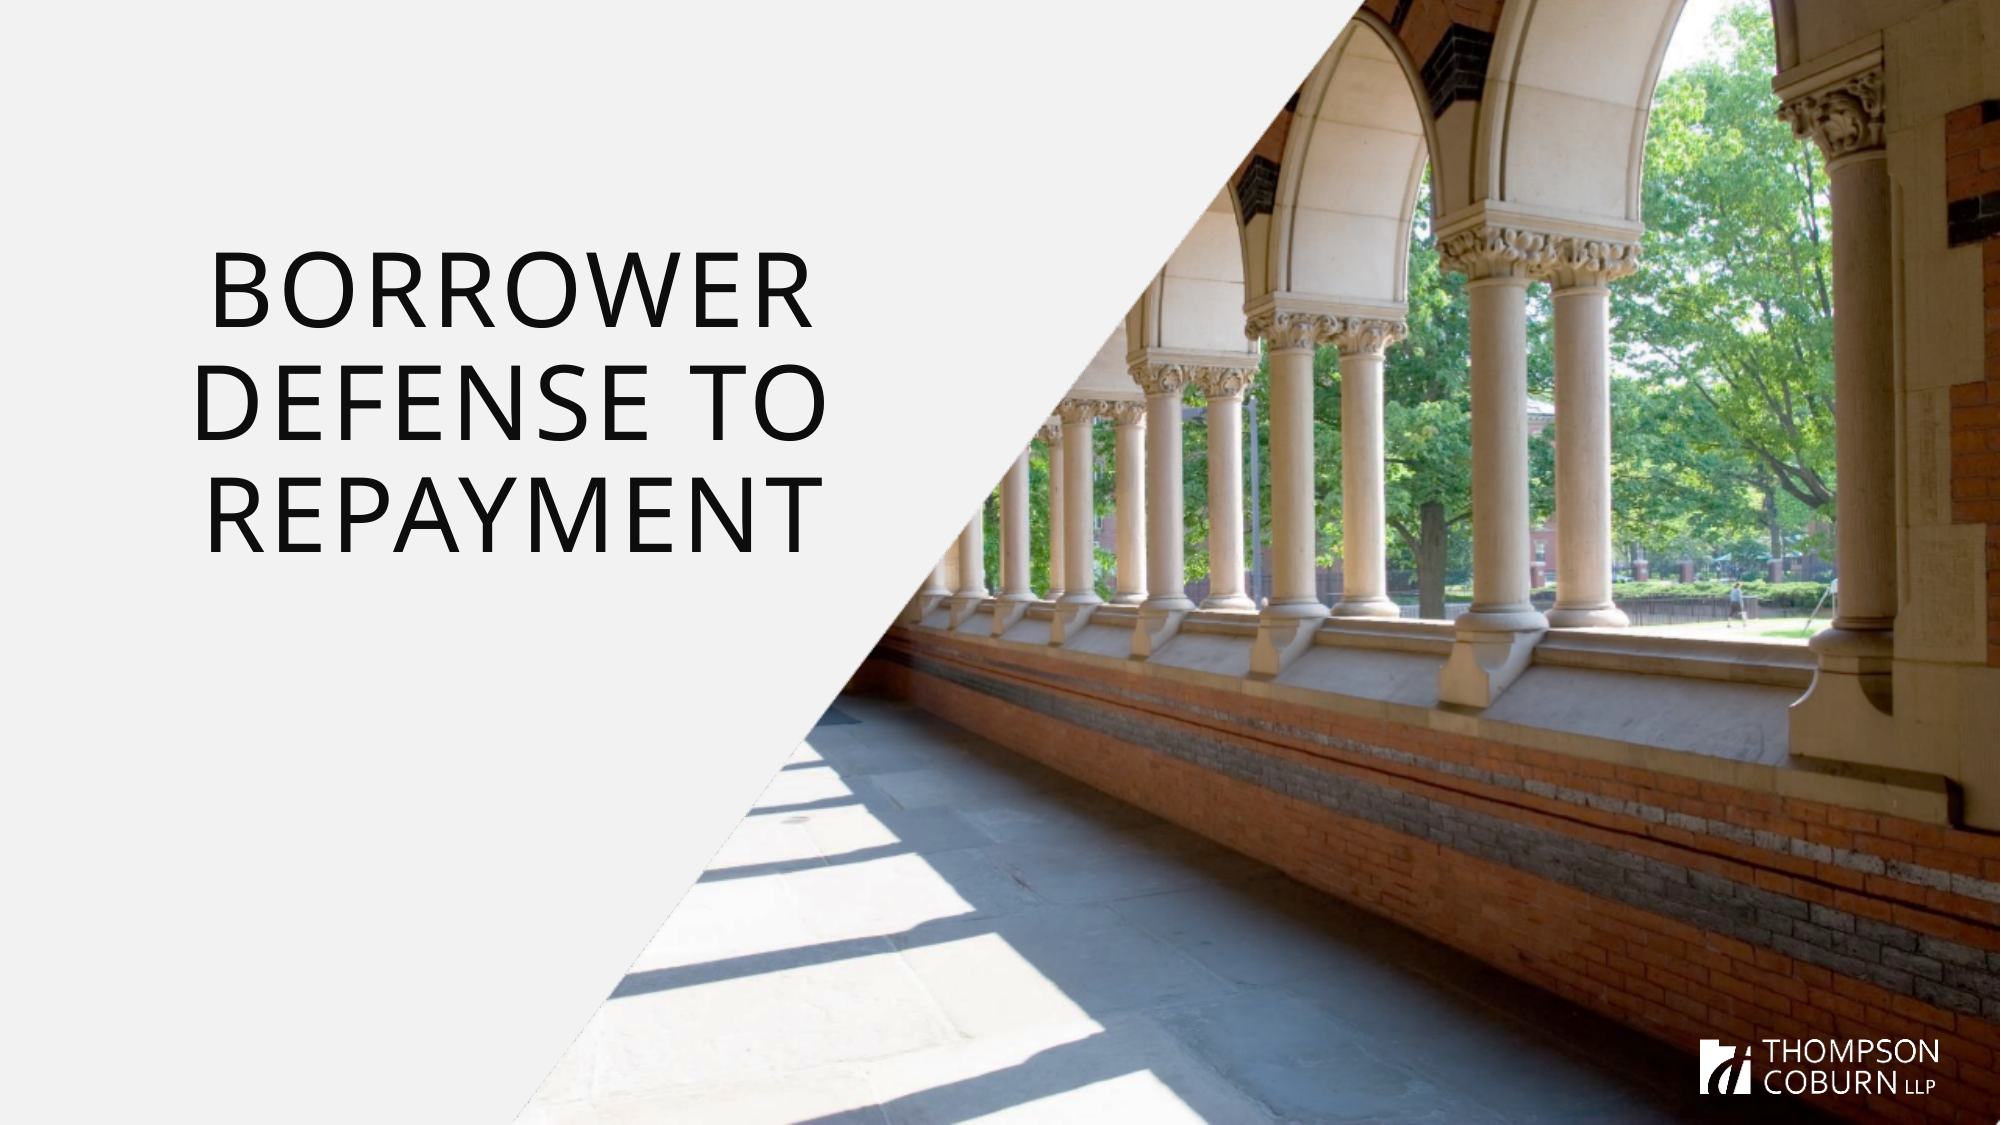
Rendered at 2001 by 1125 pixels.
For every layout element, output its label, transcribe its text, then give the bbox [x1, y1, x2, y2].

picture [512, 0, 2000, 1125]
title Borrower defense to Repayment [153, 125, 872, 688]
